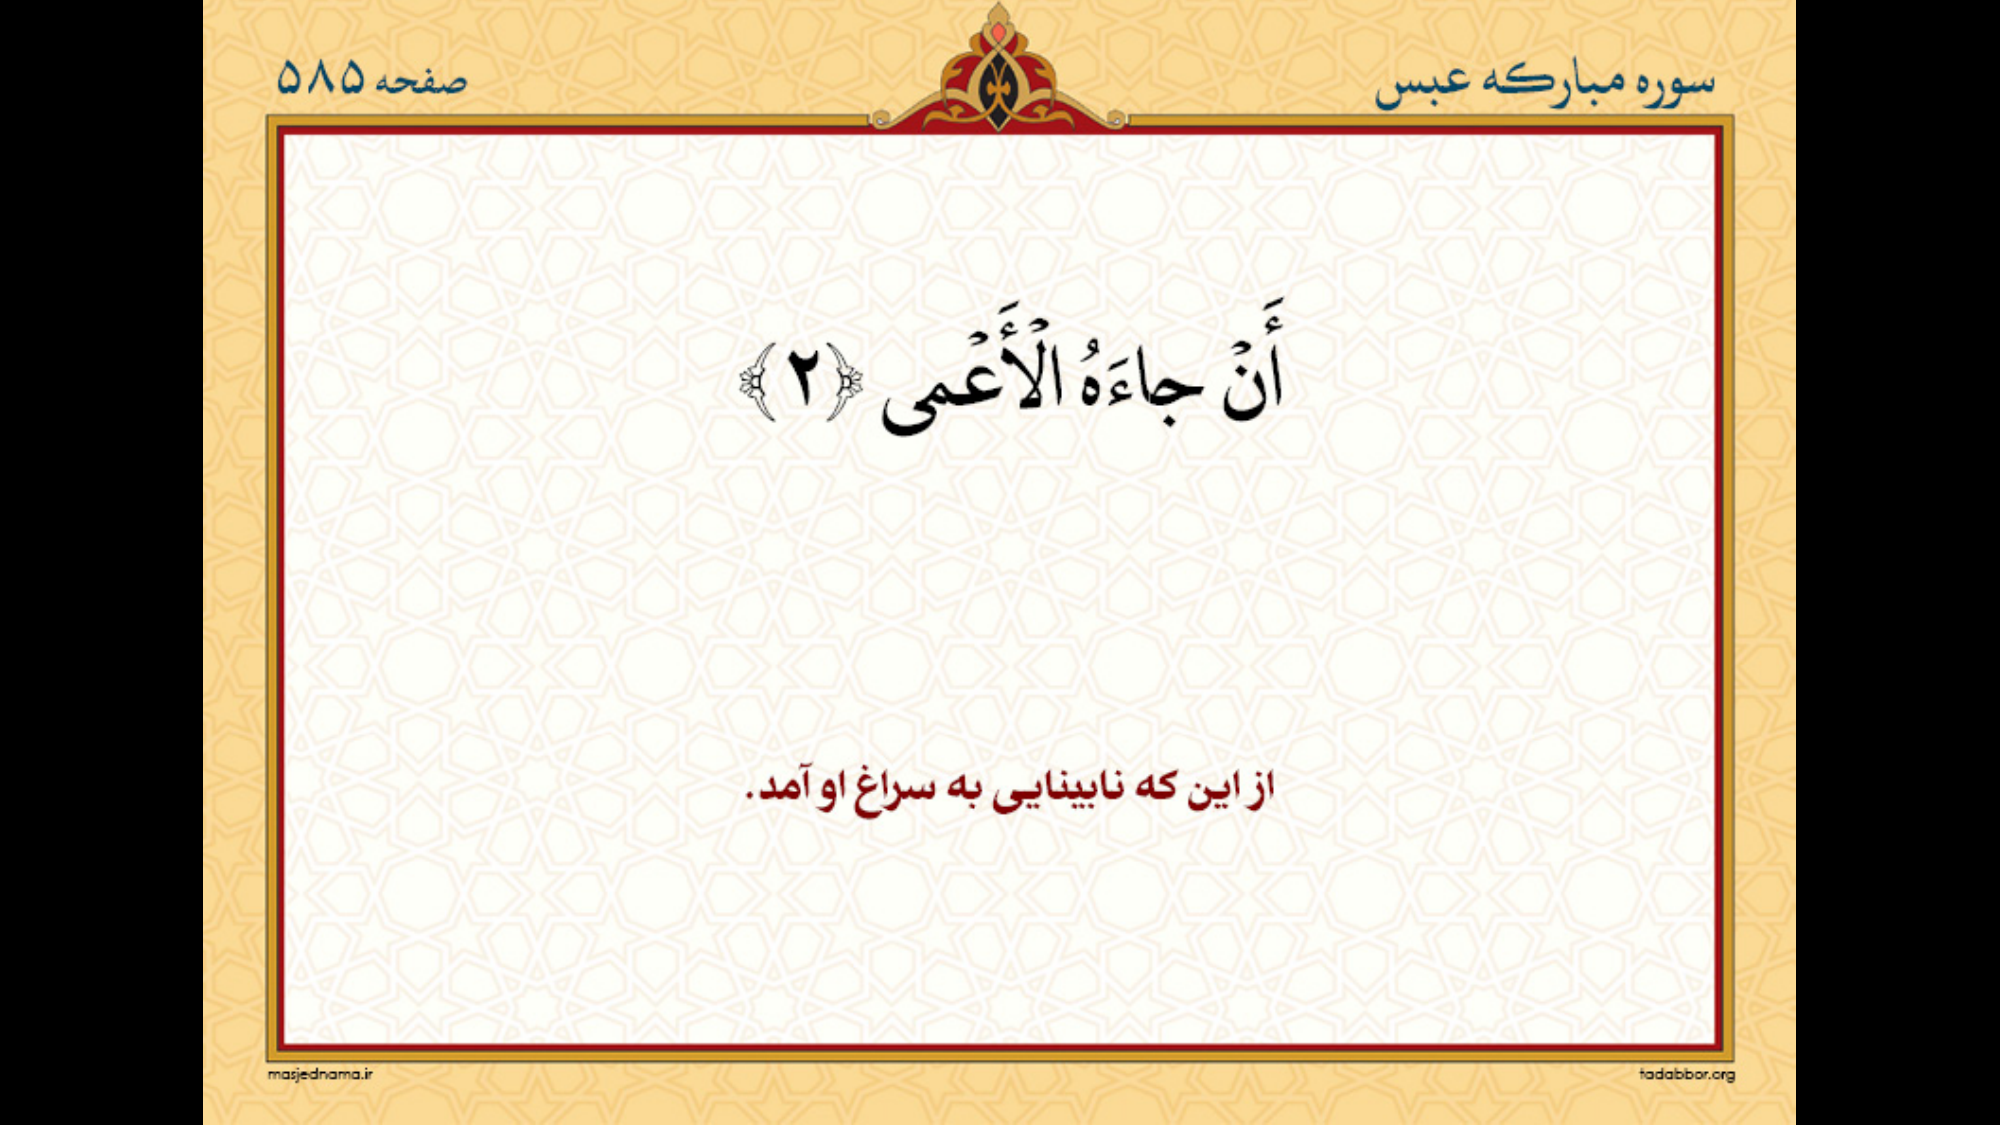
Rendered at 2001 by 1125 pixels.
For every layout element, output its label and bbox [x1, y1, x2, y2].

picture [203, 0, 1796, 1125]
